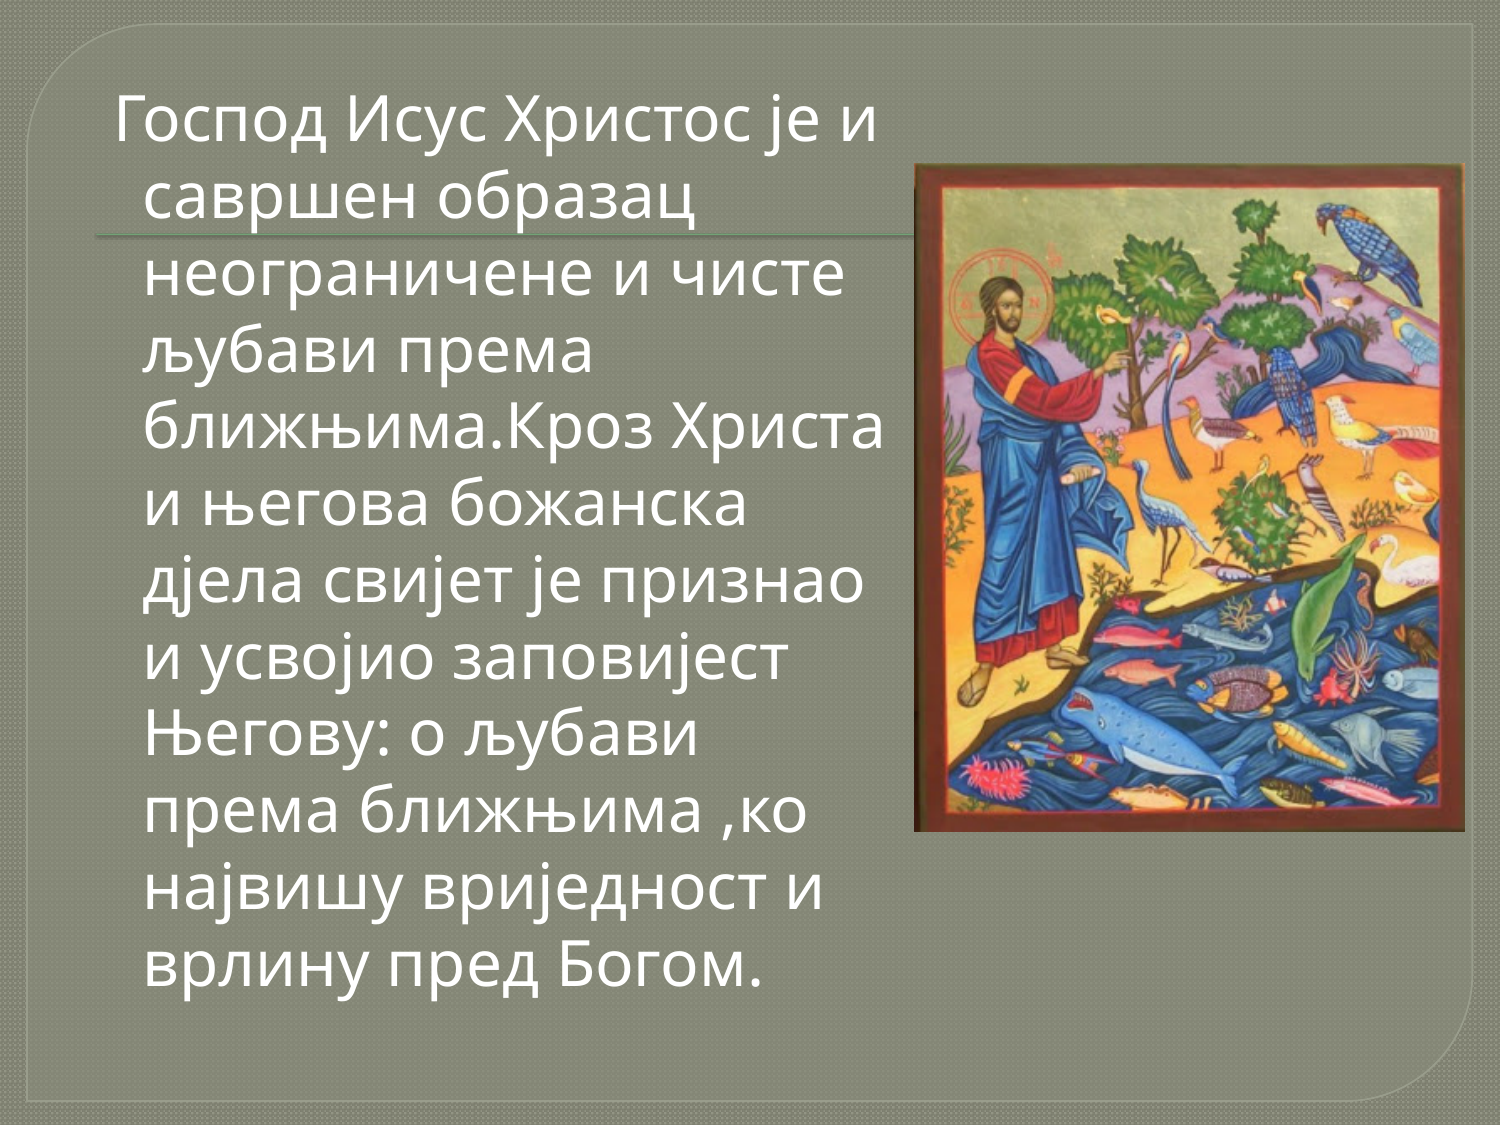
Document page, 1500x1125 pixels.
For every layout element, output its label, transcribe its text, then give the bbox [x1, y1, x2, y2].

list Господ Исус Христос је и савршен образац неограничене и чисте љубави према ближњима.Кроз Христа и његова божанска дјела свијет је признао и усвојио заповијест Његову: о љубави према ближњима ,ко највишу вриједност и врлину пред Богом. [82, 70, 903, 1029]
picture [913, 163, 1466, 833]
